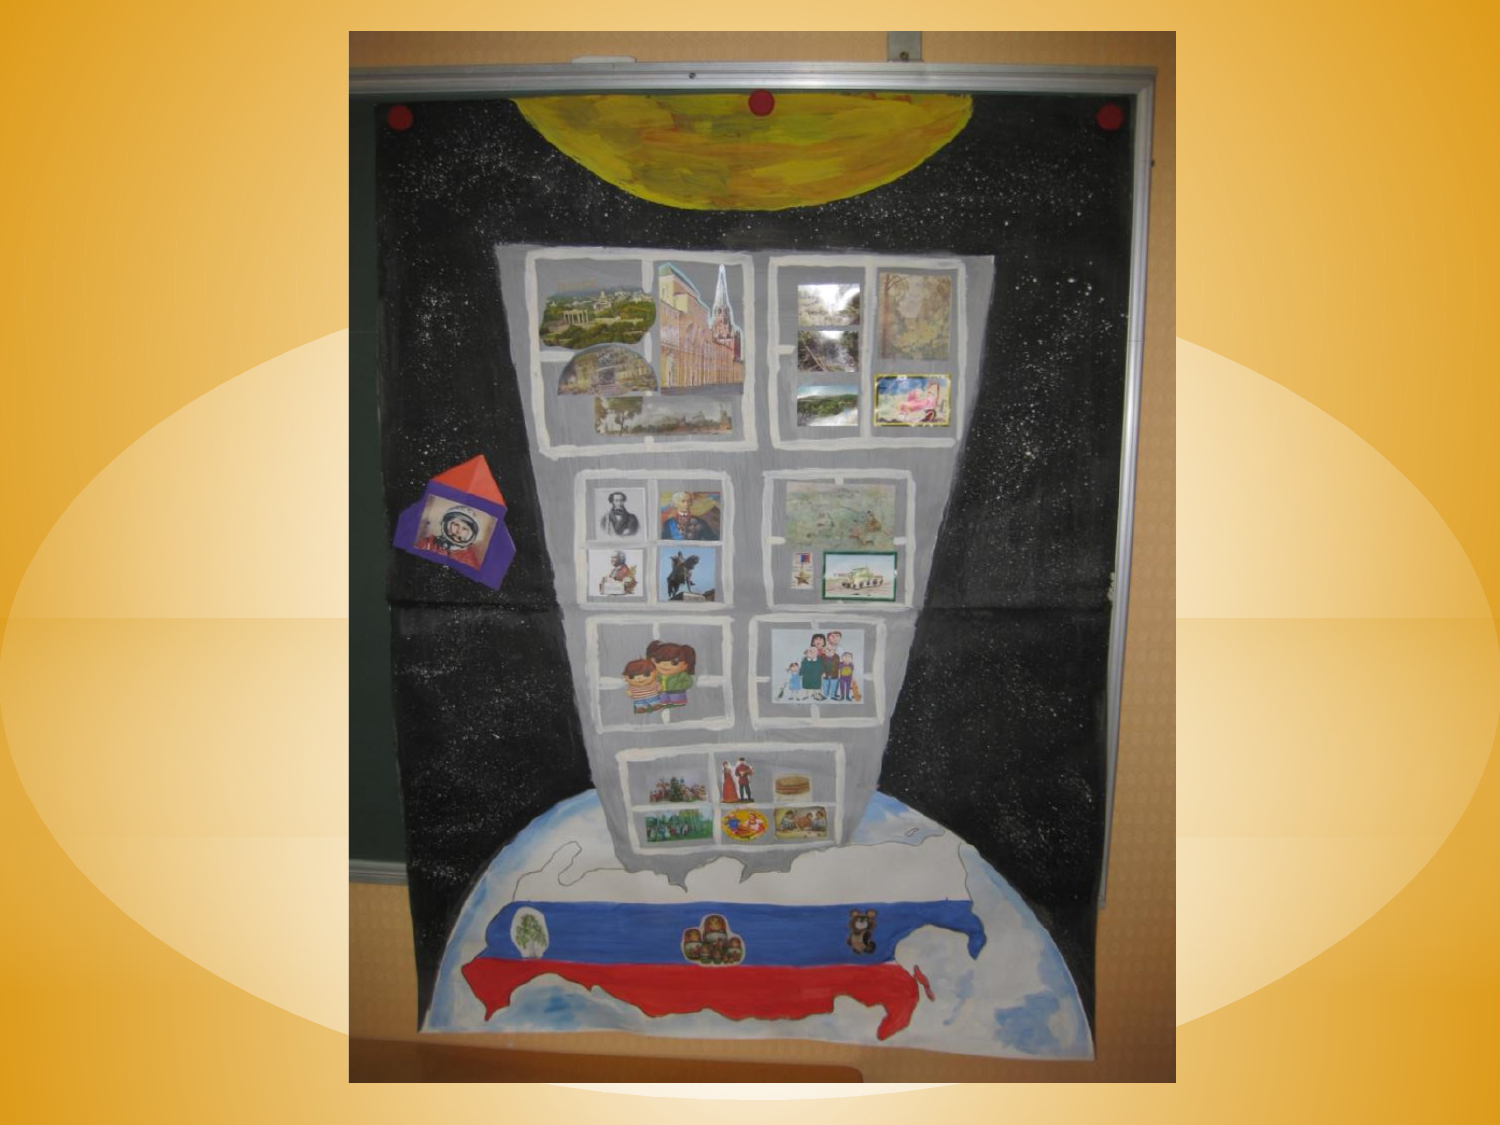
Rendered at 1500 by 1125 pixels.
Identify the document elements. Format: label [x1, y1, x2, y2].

picture [349, 971, 1176, 1082]
list [235, 142, 1288, 971]
picture [349, 31, 1176, 142]
